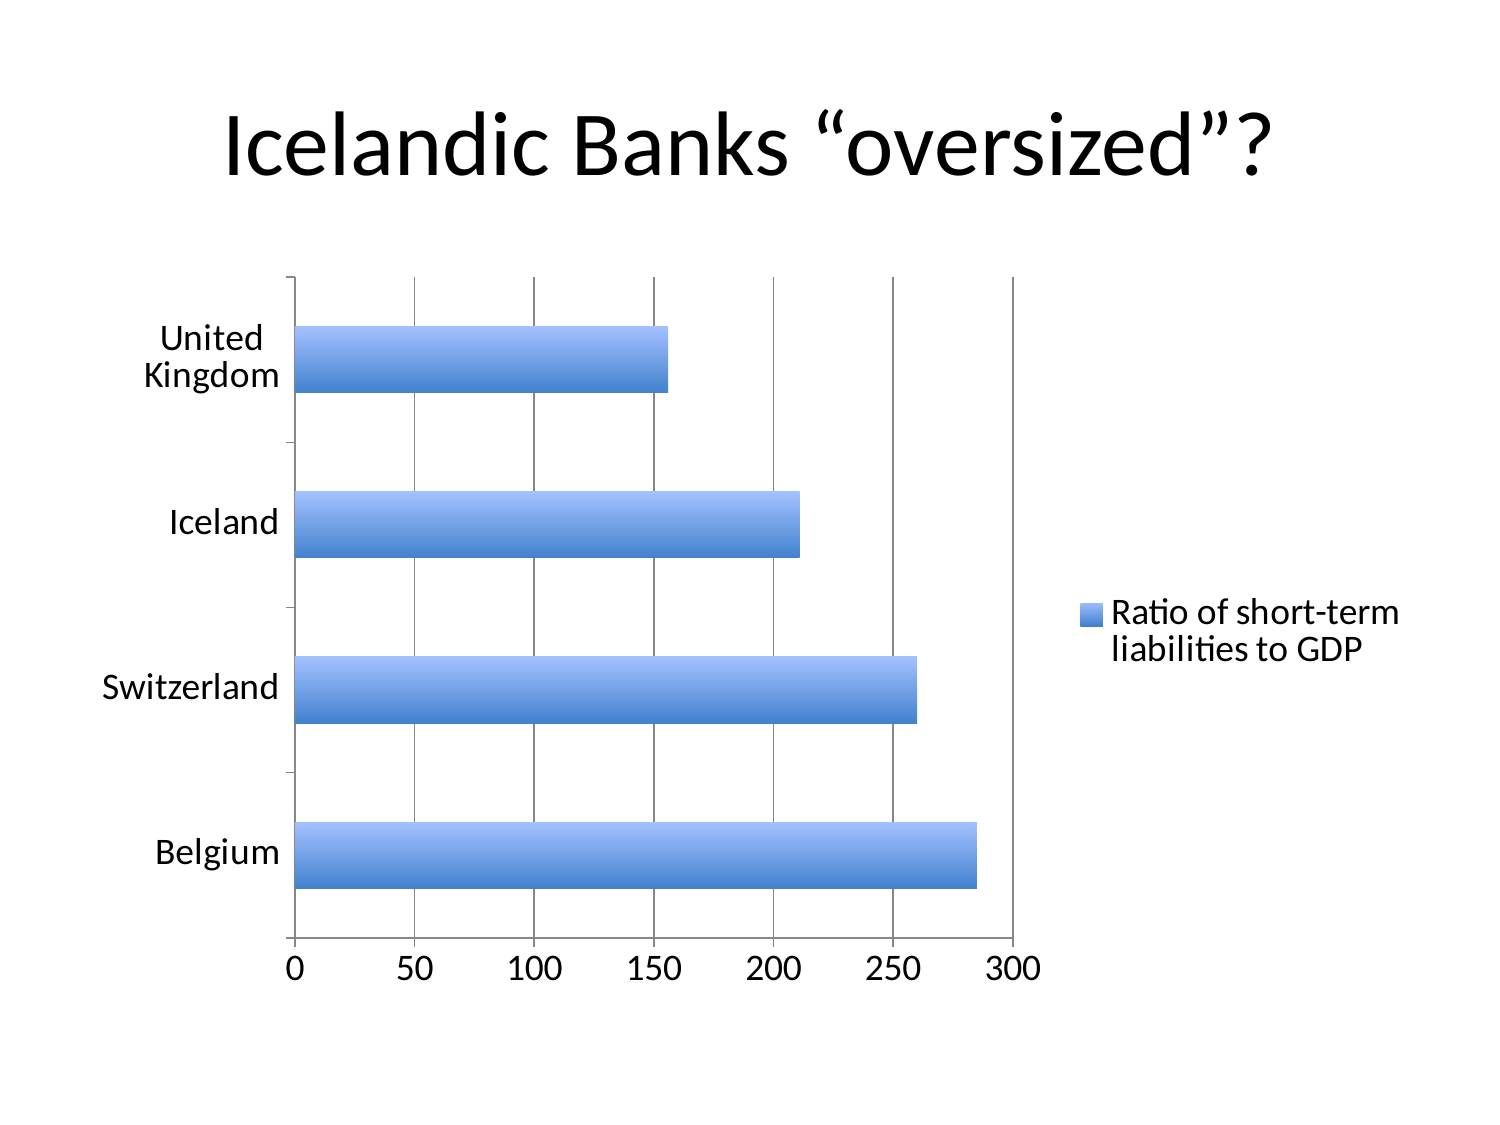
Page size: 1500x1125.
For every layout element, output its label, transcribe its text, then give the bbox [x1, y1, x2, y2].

title Icelandic Banks “oversized”? [75, 45, 1425, 233]
chart [74, 262, 1426, 1006]
